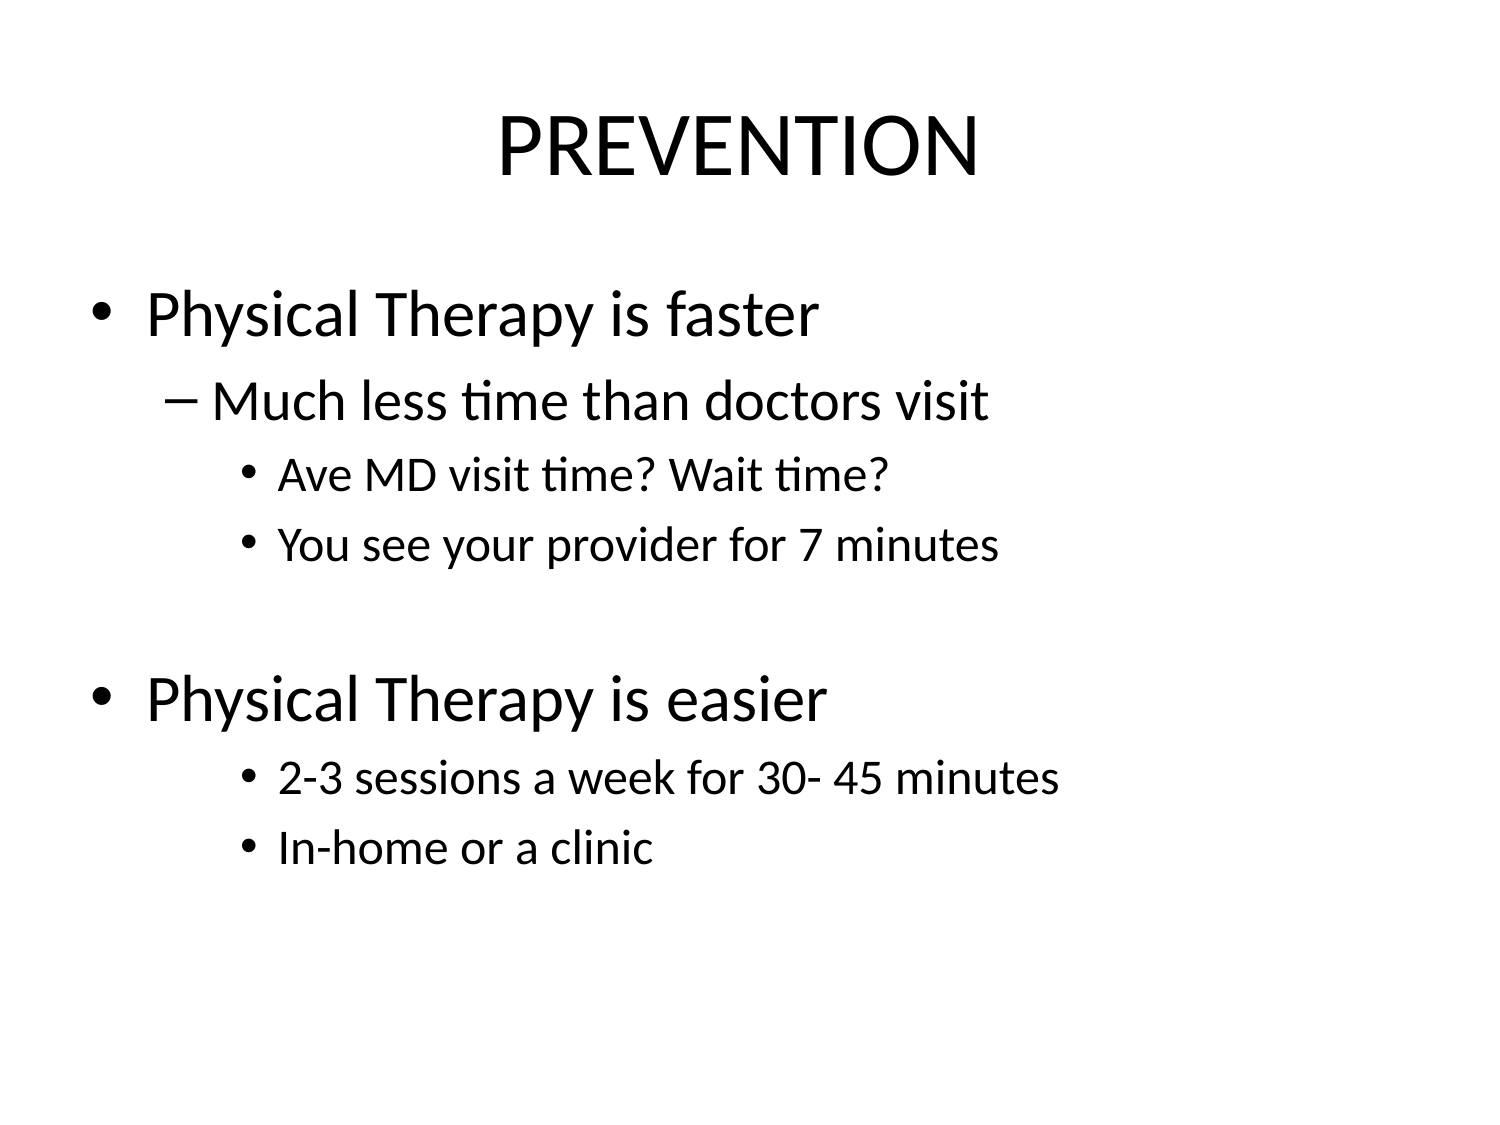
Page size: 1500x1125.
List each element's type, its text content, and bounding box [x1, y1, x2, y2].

list Physical Therapy is faster Much less time than doctors visit Ave MD visit time? Wait time? You see your provider for 7 minutes Physical Therapy is easier 2-3 sessions a week for 30- 45 minutes In-home or a clinic [75, 262, 1425, 1005]
title PREVENTION [75, 45, 1425, 233]
